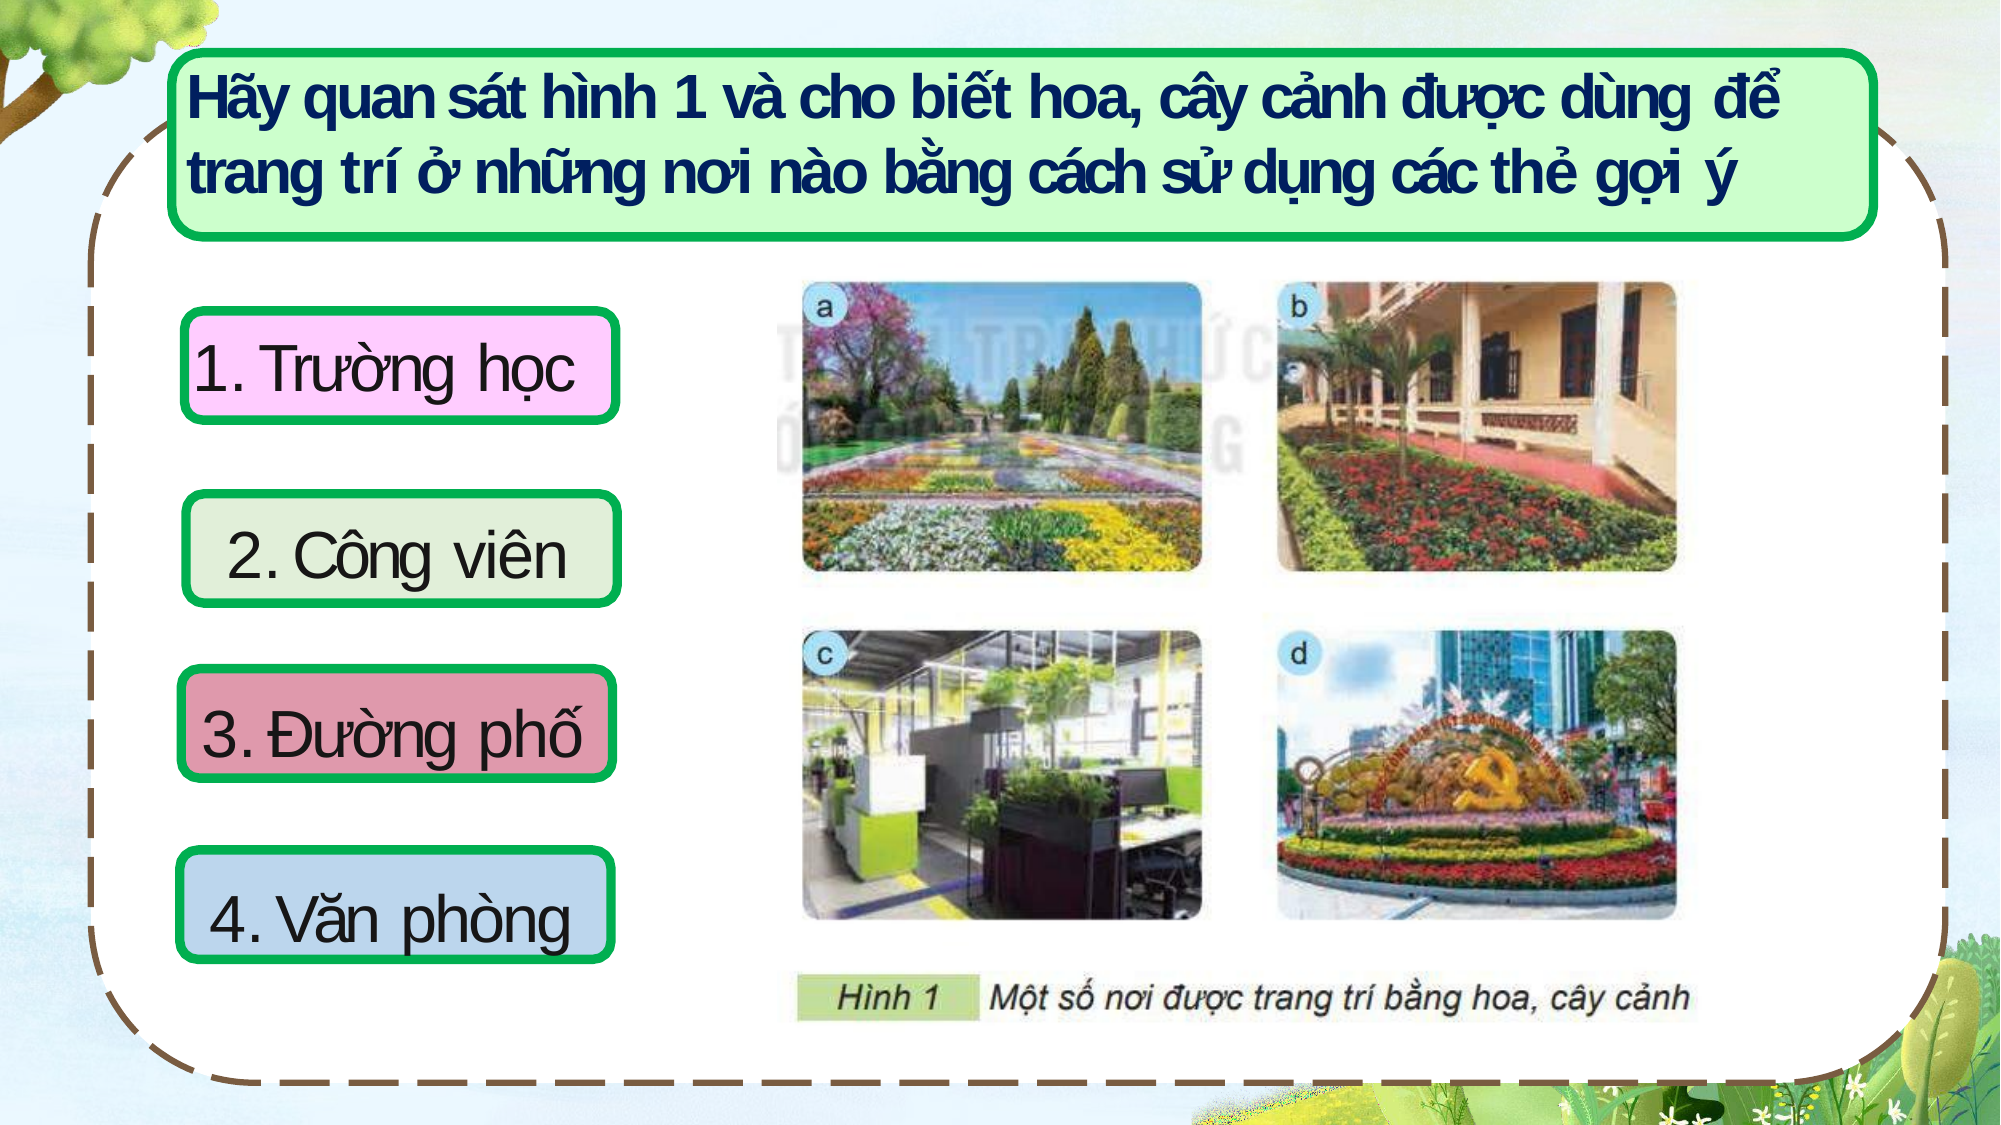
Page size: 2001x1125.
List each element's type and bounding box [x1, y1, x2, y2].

text_box [87, 47, 2000, 1125]
picture [0, 0, 219, 151]
